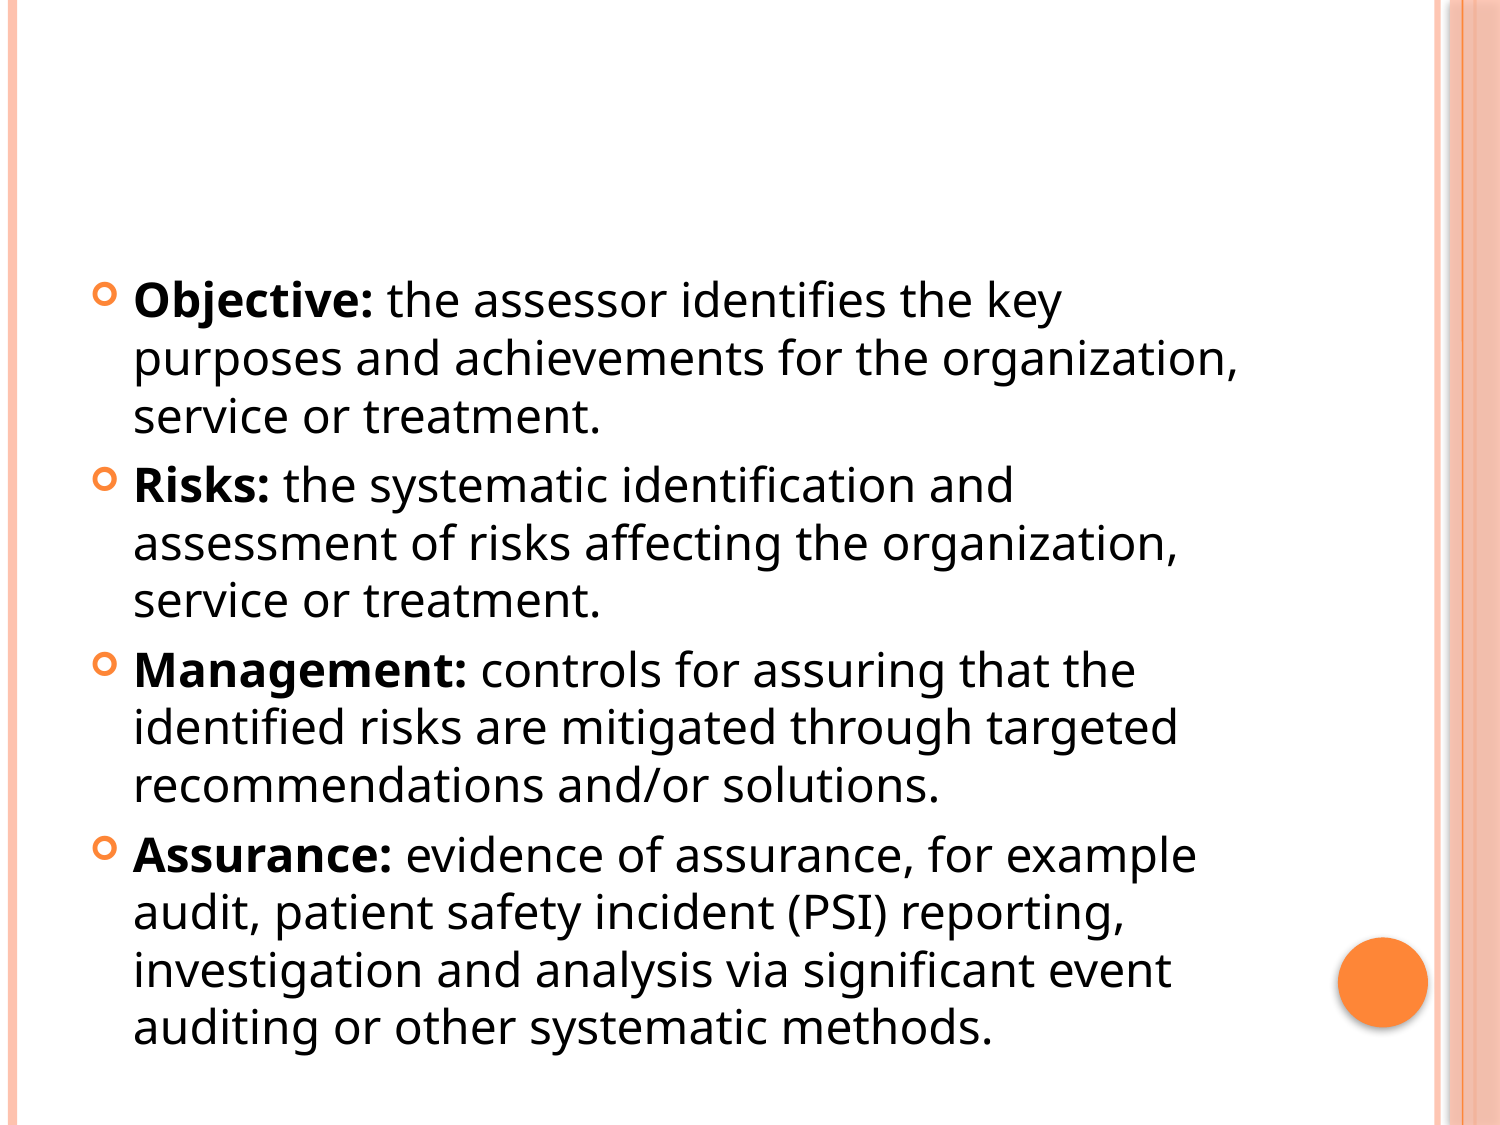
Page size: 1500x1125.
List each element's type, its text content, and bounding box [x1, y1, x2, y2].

list Objective: the assessor identifies the key purposes and achievements for the organization, service or treatment. Risks: the systematic identification and assessment of risks affecting the organization, service or treatment. Management: controls for assuring that the identified risks are mitigated through targeted recommendations and/or solutions. Assurance: evidence of assurance, for example audit, patient safety incident (PSI) reporting, investigation and analysis via significant event auditing or other systematic methods. [75, 262, 1300, 1062]
